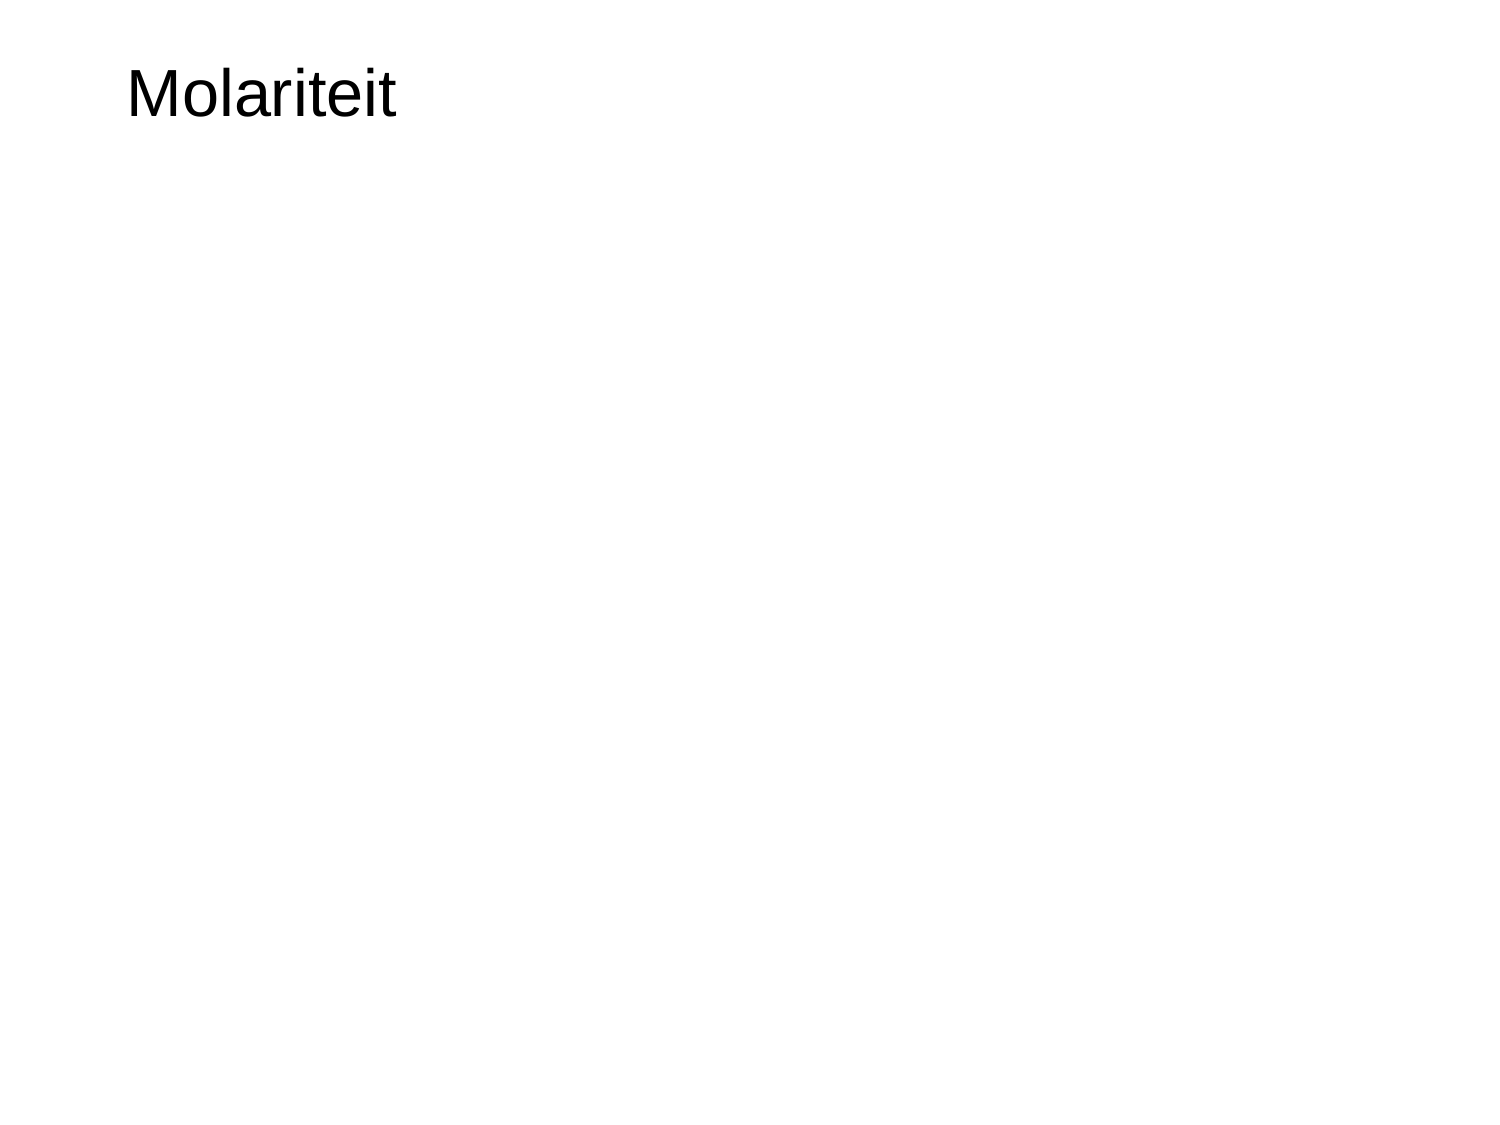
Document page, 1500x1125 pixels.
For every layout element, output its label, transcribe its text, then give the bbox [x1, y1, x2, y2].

text_box Molariteit [112, 42, 1500, 430]
